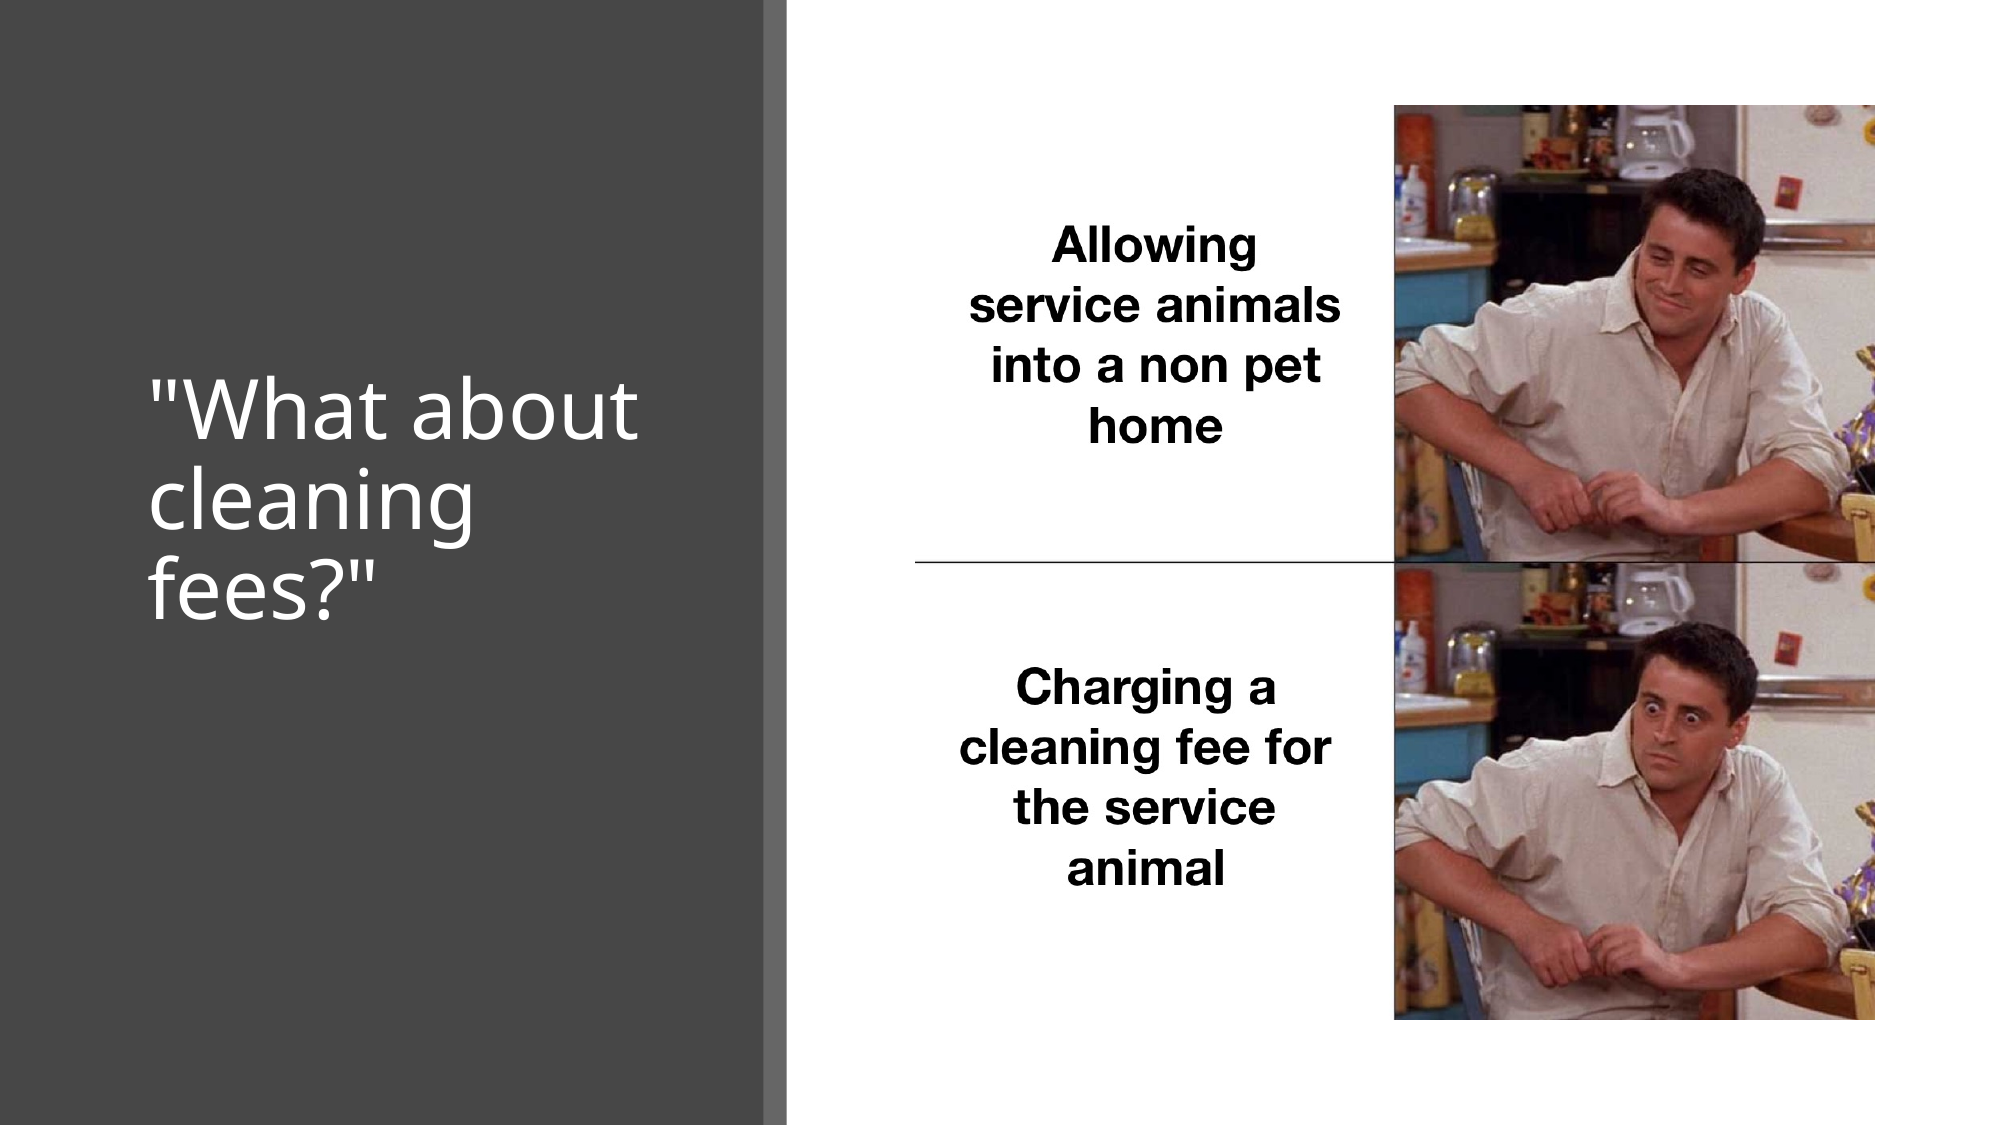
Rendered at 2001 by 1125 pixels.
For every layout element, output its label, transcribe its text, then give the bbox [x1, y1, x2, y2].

picture [915, 105, 1875, 1020]
text_box [0, 0, 764, 1125]
text_box "What about cleaning fees?" [131, 183, 682, 645]
text_box [764, 0, 788, 1125]
